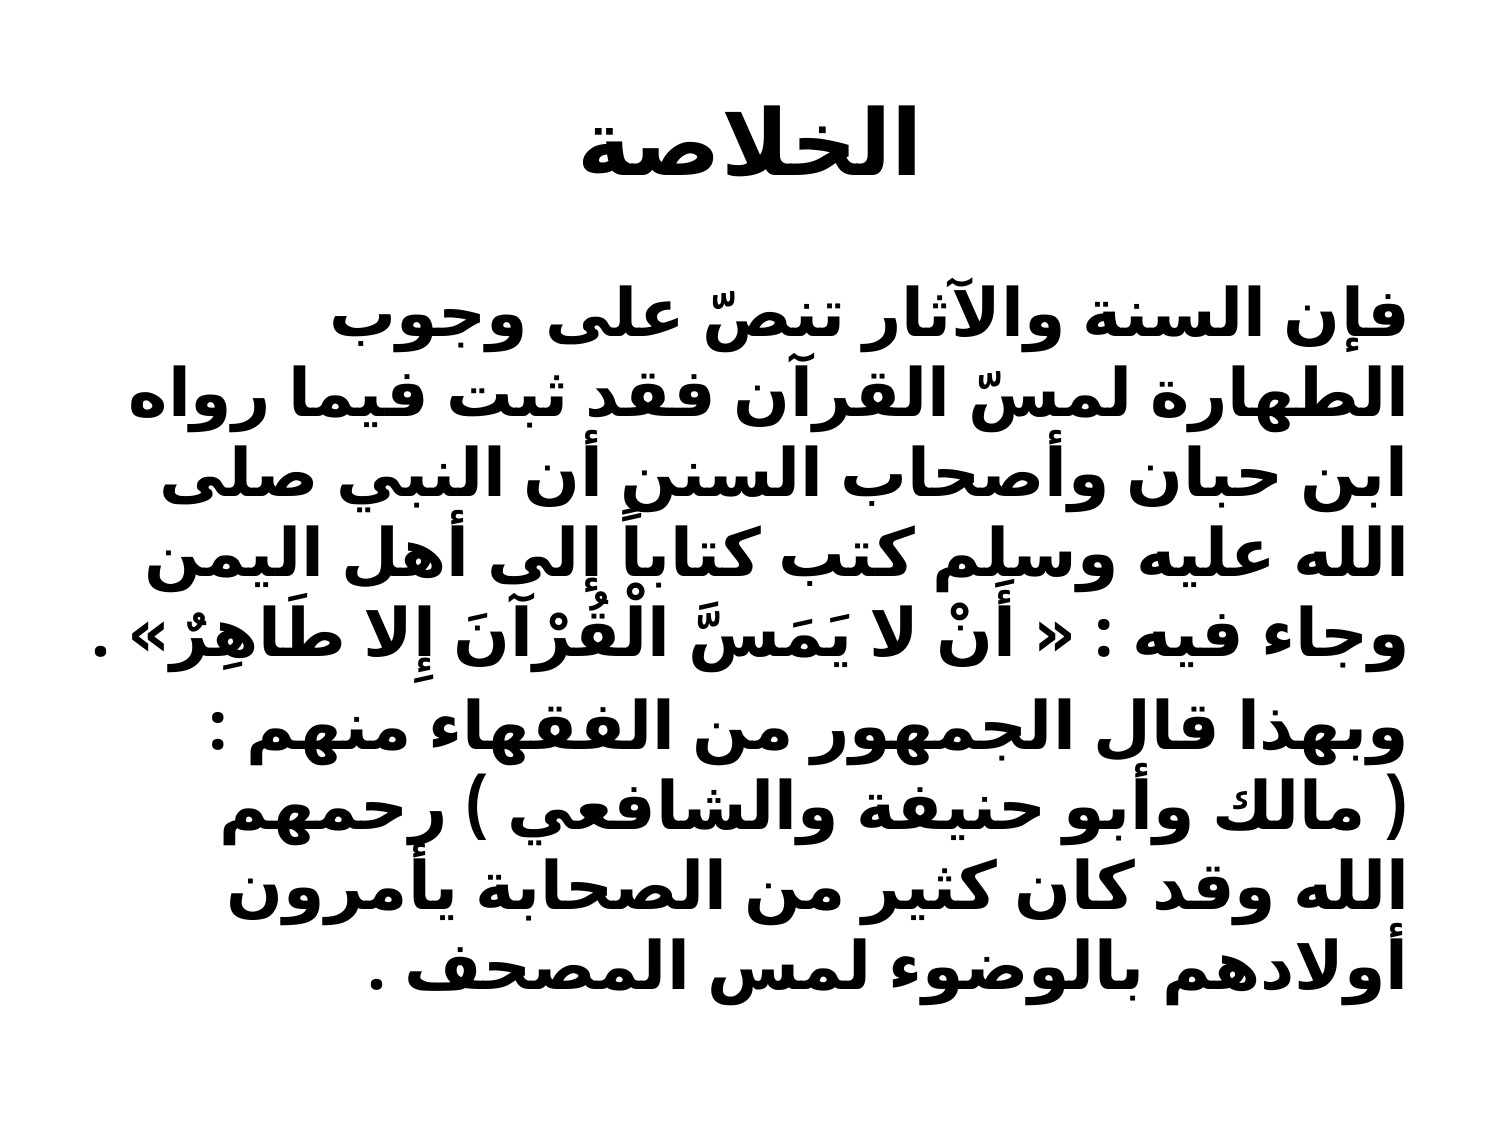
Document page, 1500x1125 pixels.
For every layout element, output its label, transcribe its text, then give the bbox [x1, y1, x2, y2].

title الخلاصة [75, 45, 1425, 233]
list فإن السنة والآثار تنصّ على وجوب الطهارة لمسّ القرآن فقد ثبت فيما رواه ابن حبان وأصحاب السنن أن النبي صلى الله عليه وسلم كتب كتاباً إلى أهل اليمن وجاء فيه : « أَنْ لا يَمَسَّ الْقُرْآنَ إِلا طَاهِرٌ» . وبهذا قال الجمهور من الفقهاء منهم : ( مالك وأبو حنيفة والشافعي ) رحمهم الله وقد كان كثير من الصحابة يأمرون أولادهم بالوضوء لمس المصحف . [75, 262, 1425, 1005]
